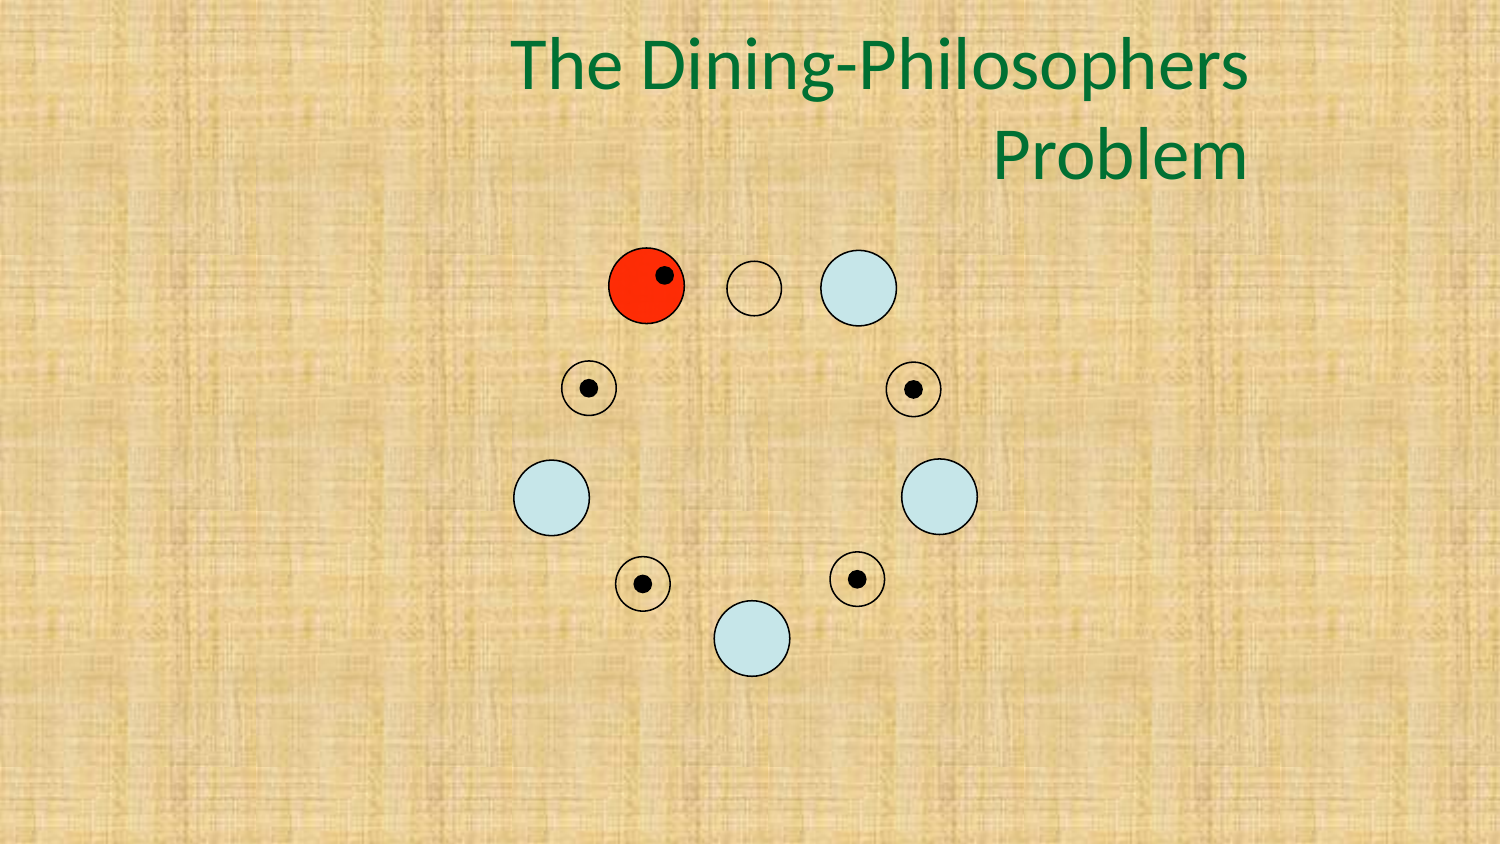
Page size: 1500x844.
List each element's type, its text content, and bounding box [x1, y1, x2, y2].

text_box [726, 261, 782, 316]
text_box [561, 360, 617, 416]
text_box [830, 551, 885, 607]
text_box [656, 266, 674, 284]
text_box [848, 570, 866, 588]
title The Dining-Philosophers Problem [243, 11, 1257, 197]
text_box [901, 458, 978, 535]
picture [0, 0, 1500, 844]
text_box [608, 247, 685, 324]
text_box [820, 250, 897, 326]
text_box [580, 379, 598, 397]
text_box [615, 556, 671, 612]
text_box [904, 380, 923, 399]
text_box [886, 362, 941, 417]
text_box [513, 460, 590, 536]
text_box [714, 600, 790, 677]
text_box [634, 575, 652, 593]
